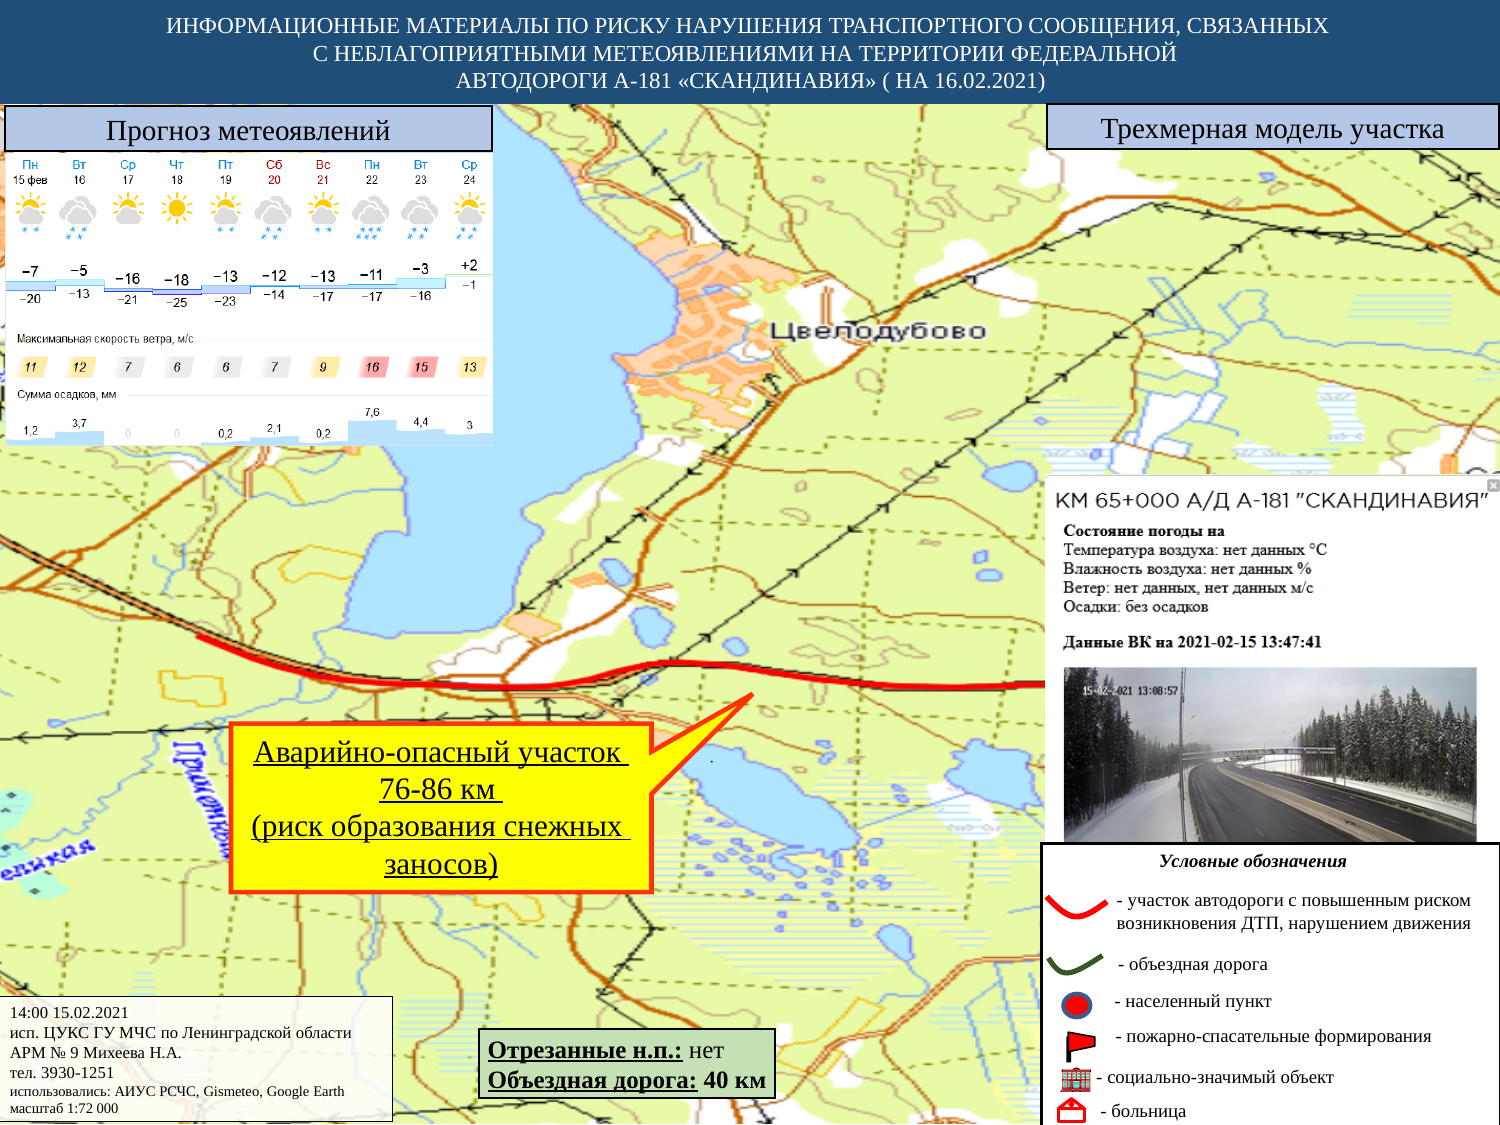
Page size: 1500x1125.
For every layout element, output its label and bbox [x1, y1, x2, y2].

text_box [1060, 1067, 1091, 1092]
text_box [1041, 838, 1500, 1125]
picture [0, 0, 1500, 1124]
text_box [1058, 1098, 1085, 1122]
text_box [1062, 1029, 1097, 1063]
